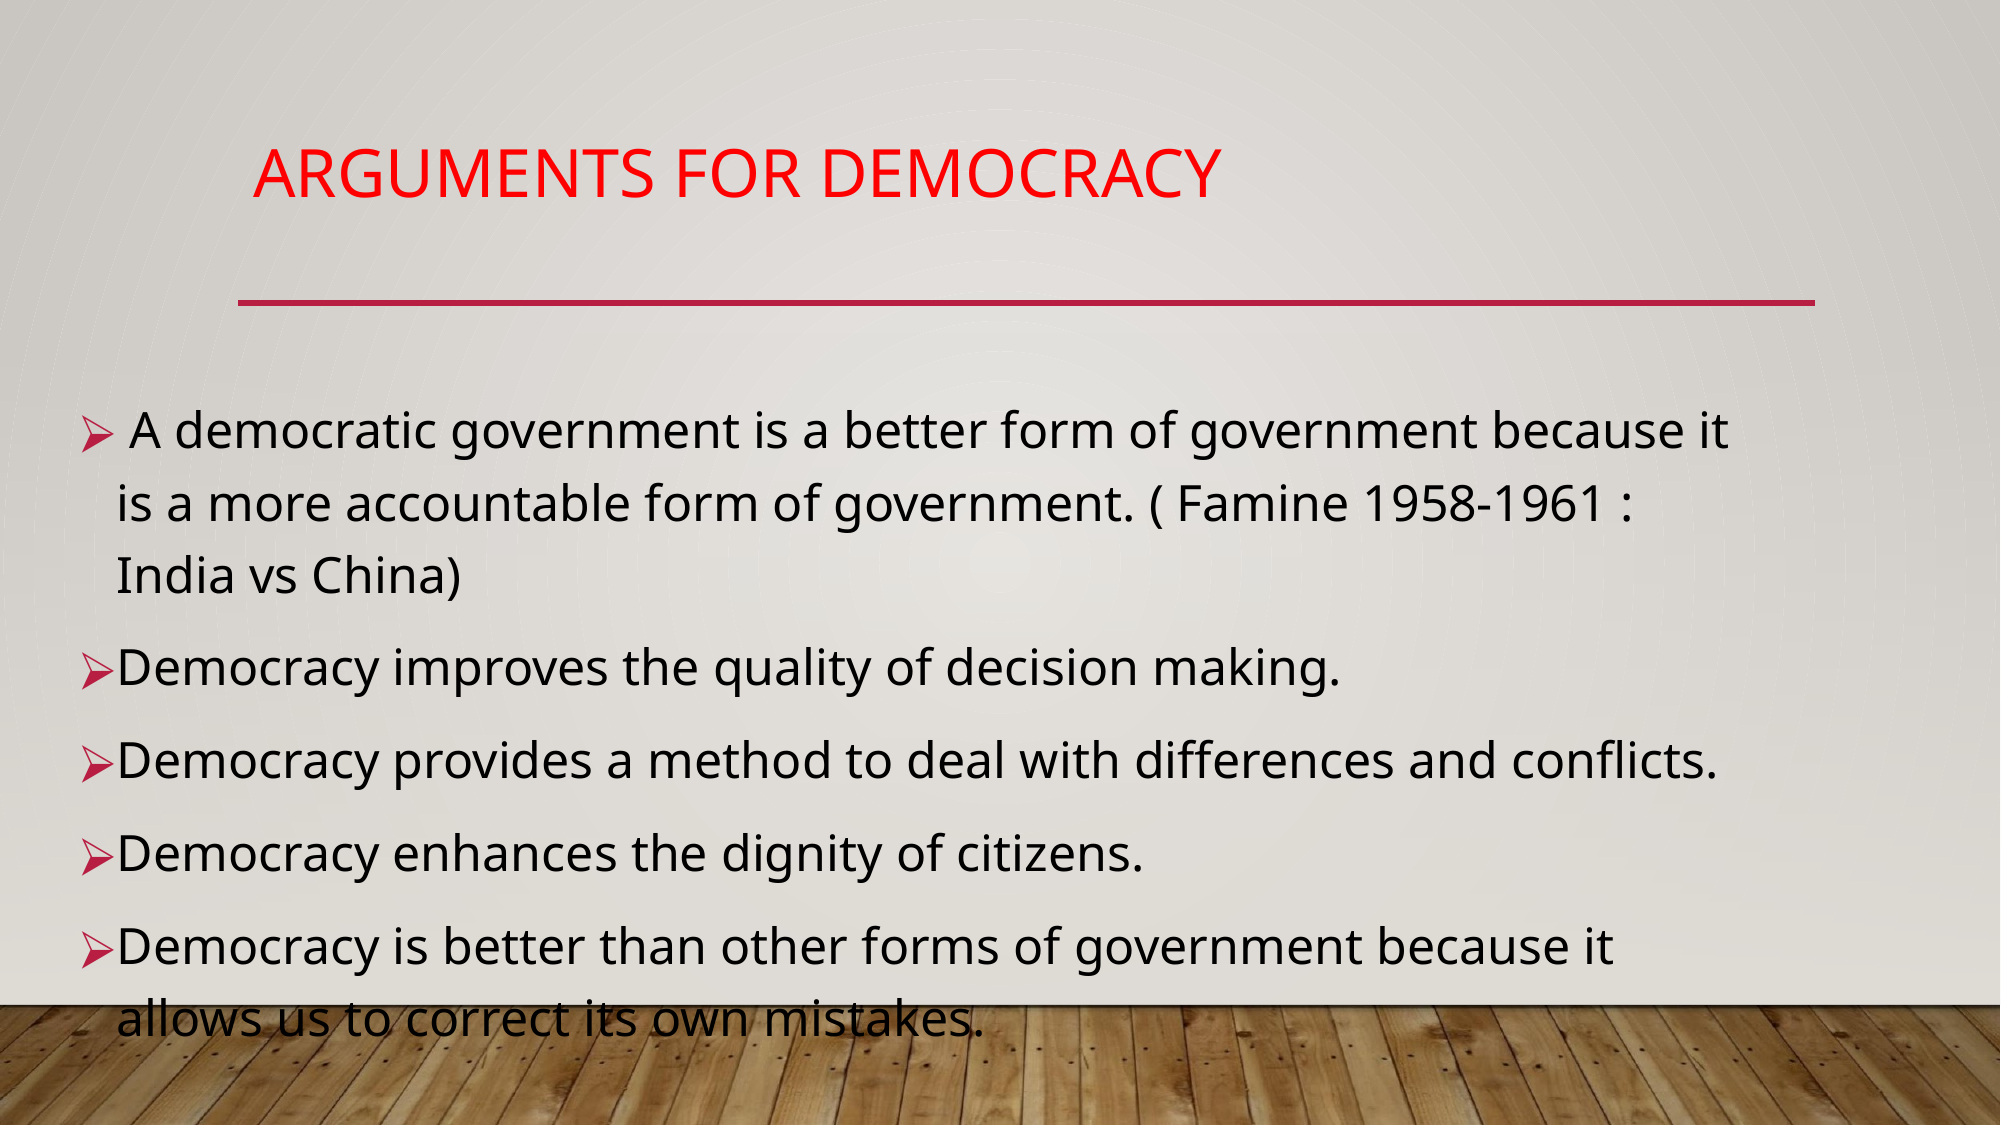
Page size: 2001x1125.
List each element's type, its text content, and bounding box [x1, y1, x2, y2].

list A democratic government is a better form of government because it is a more accountable form of government. ( Famine 1958-1961 : India vs China) Democracy improves the quality of decision making. Democracy provides a method to deal with differences and conflicts. Democracy enhances the dignity of citizens. Democracy is better than other forms of government because it allows us to correct its own mistakes. [64, 379, 1770, 1069]
picture [0, 1005, 2000, 1125]
title ARGUMENTS FOR DEMOCRACY [238, 131, 1814, 305]
